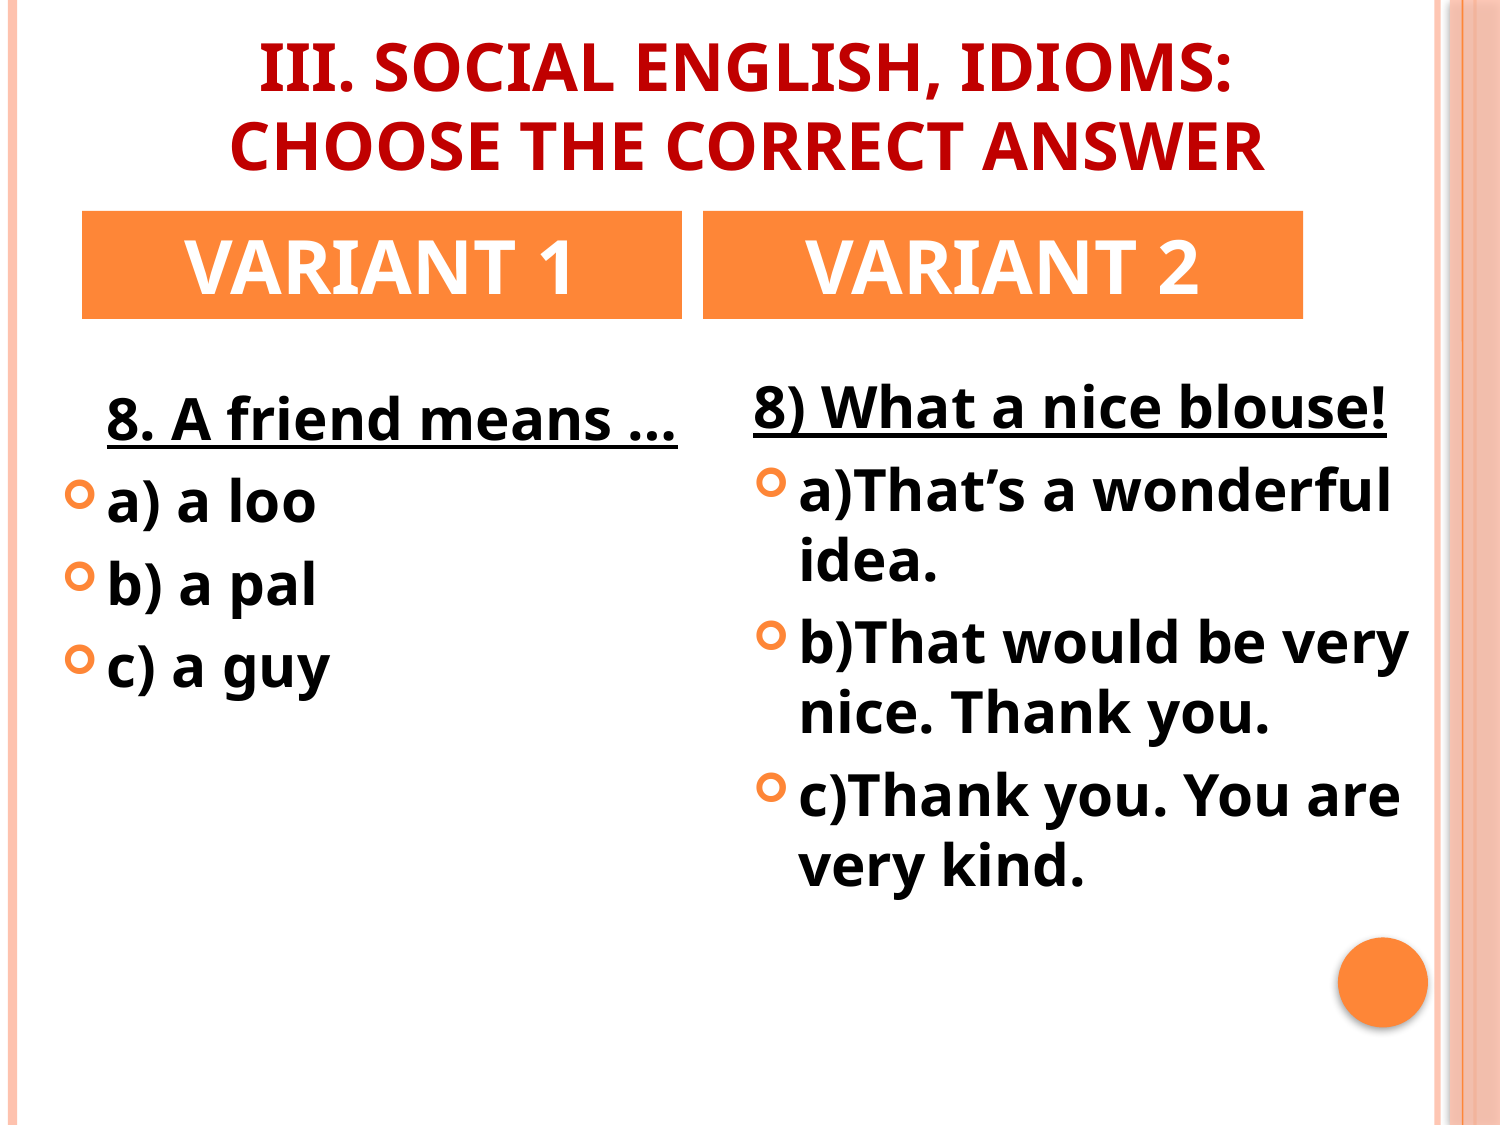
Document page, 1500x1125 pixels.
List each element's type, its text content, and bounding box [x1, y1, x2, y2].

list VARIANT 1 [82, 210, 682, 319]
list 8. A friend means … a) a loo b) a pal c) a guy [46, 375, 762, 1125]
list 8) What a nice blouse! a)That’s a wonderful idea. b)That would be very nice. Thank you. c)Thank you. You are very kind. [738, 363, 1442, 1090]
title III. Social English, idioms: Choose the correct answer [70, 164, 1442, 352]
list VARIANT 2 [703, 210, 1304, 319]
